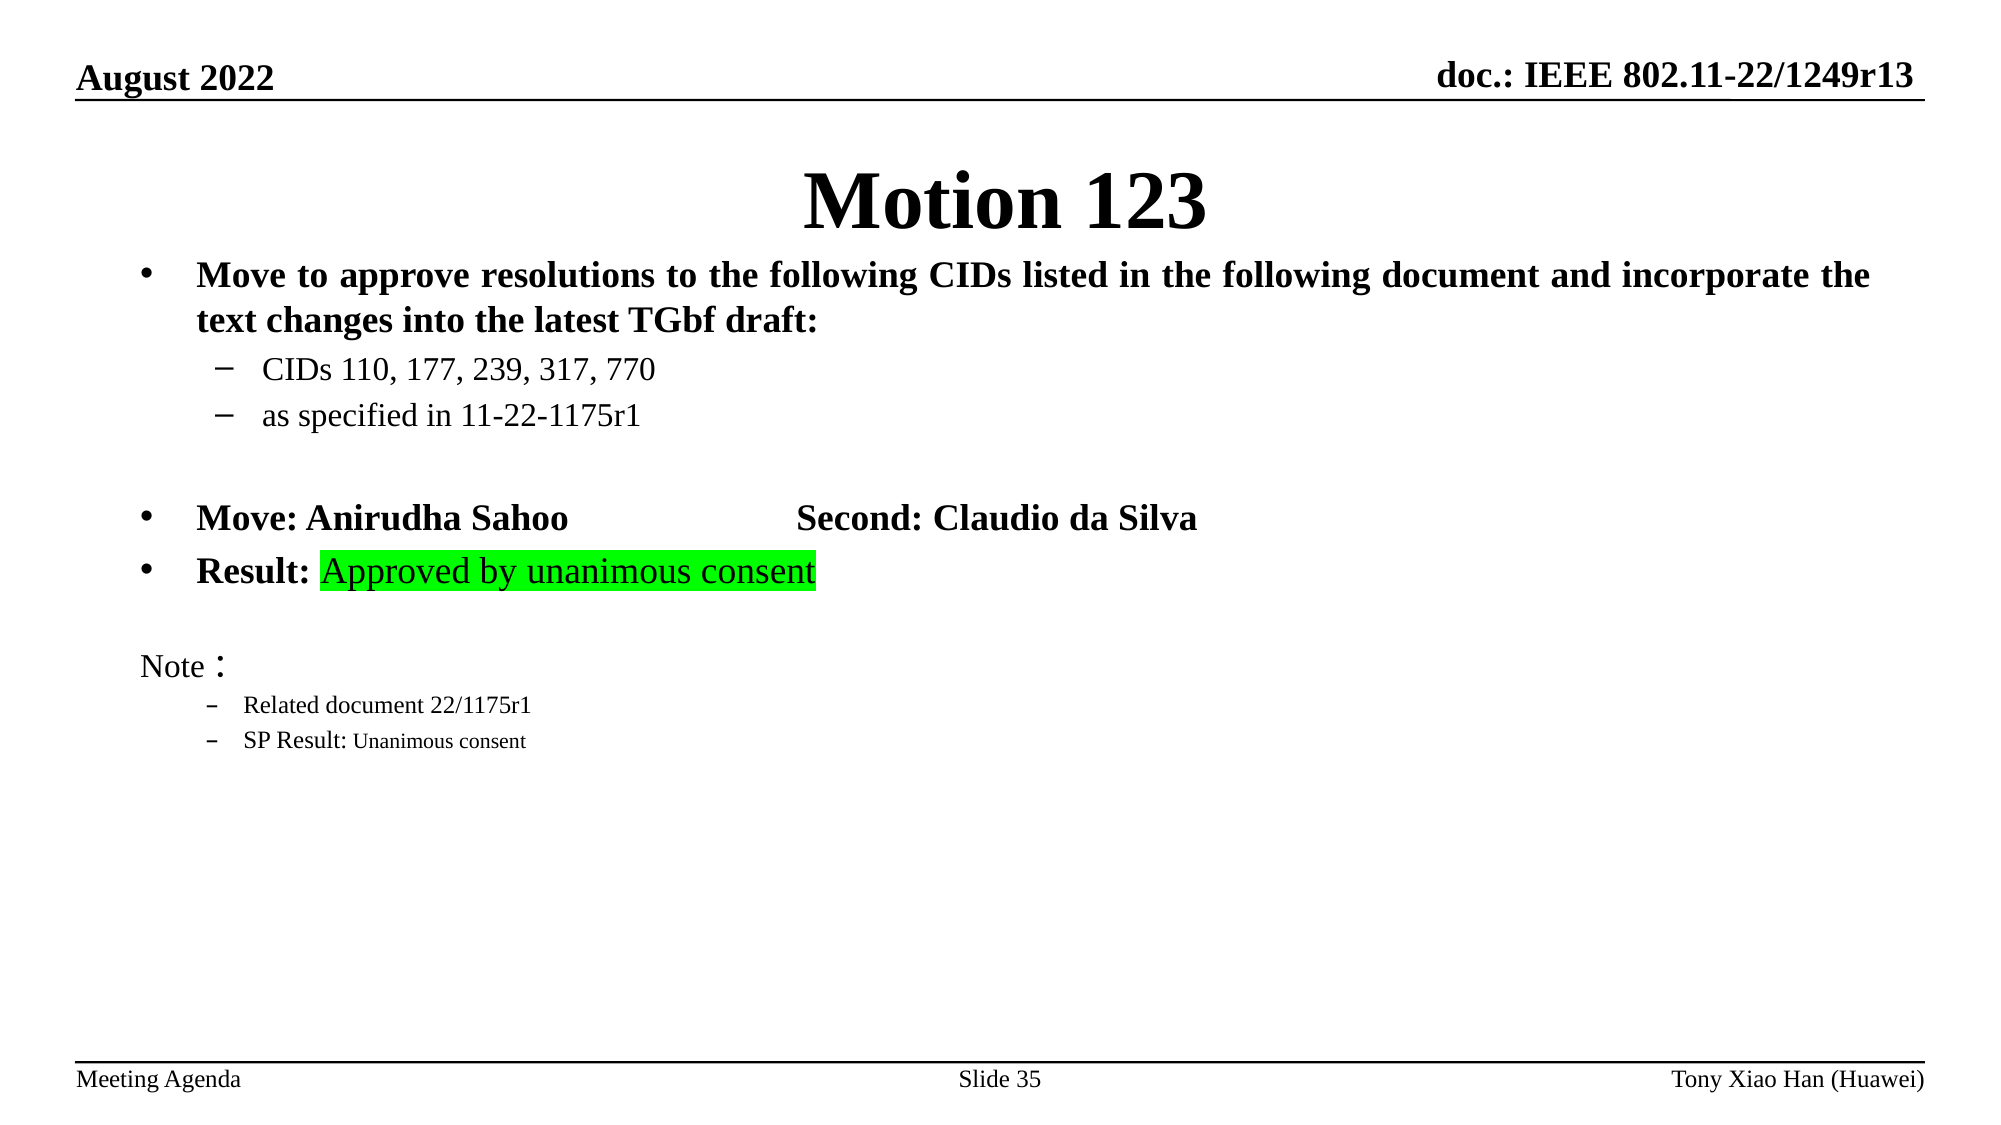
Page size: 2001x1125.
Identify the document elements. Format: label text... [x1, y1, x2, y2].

text_box Motion 123 [368, 137, 1644, 212]
text_box Move to approve resolutions to the following CIDs listed in the following document and incorporate the text changes into the latest TGbf draft: CIDs 110, 177, 239, 317, 770 as specified in 11-22-1175r1 Move: Anirudha Sahoo Second: Claudio da Silva Result: Approved by unanimous consent Note： Related document 22/1175r1 SP Result: Unanimous consent [125, 212, 1888, 900]
